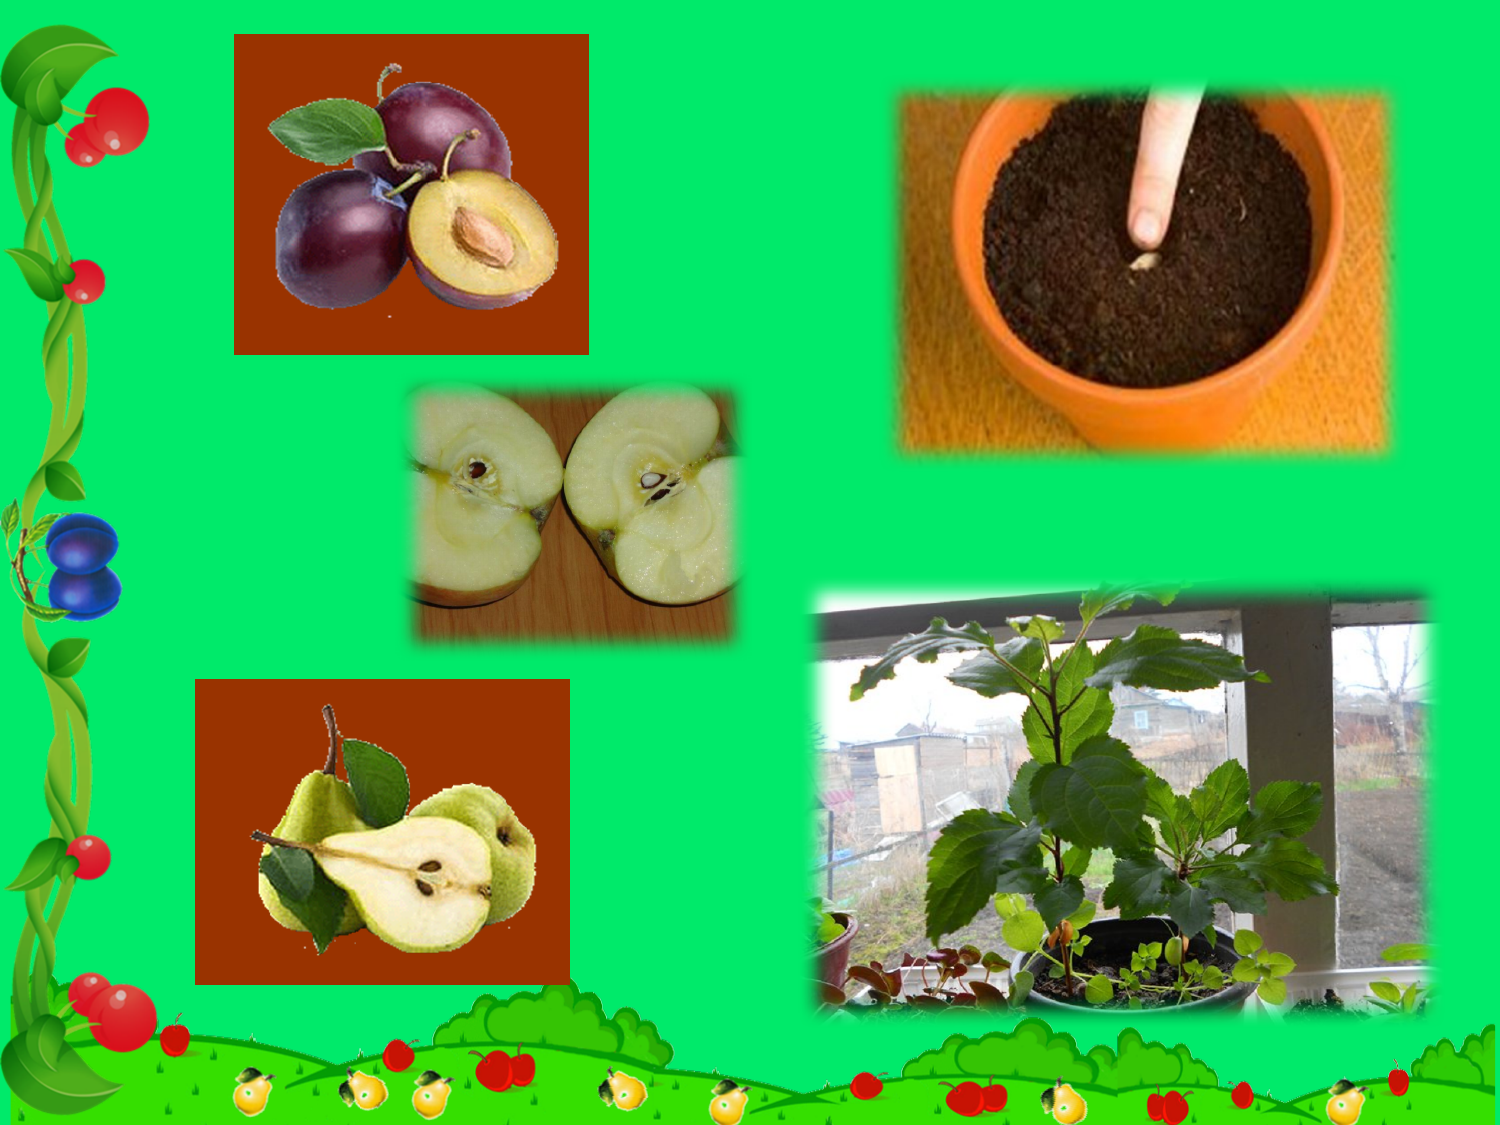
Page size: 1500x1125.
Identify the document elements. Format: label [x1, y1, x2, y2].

picture [0, 0, 1496, 1125]
text_box [169, 0, 1500, 1125]
picture [234, 33, 590, 356]
picture [394, 372, 753, 662]
picture [879, 74, 1408, 474]
